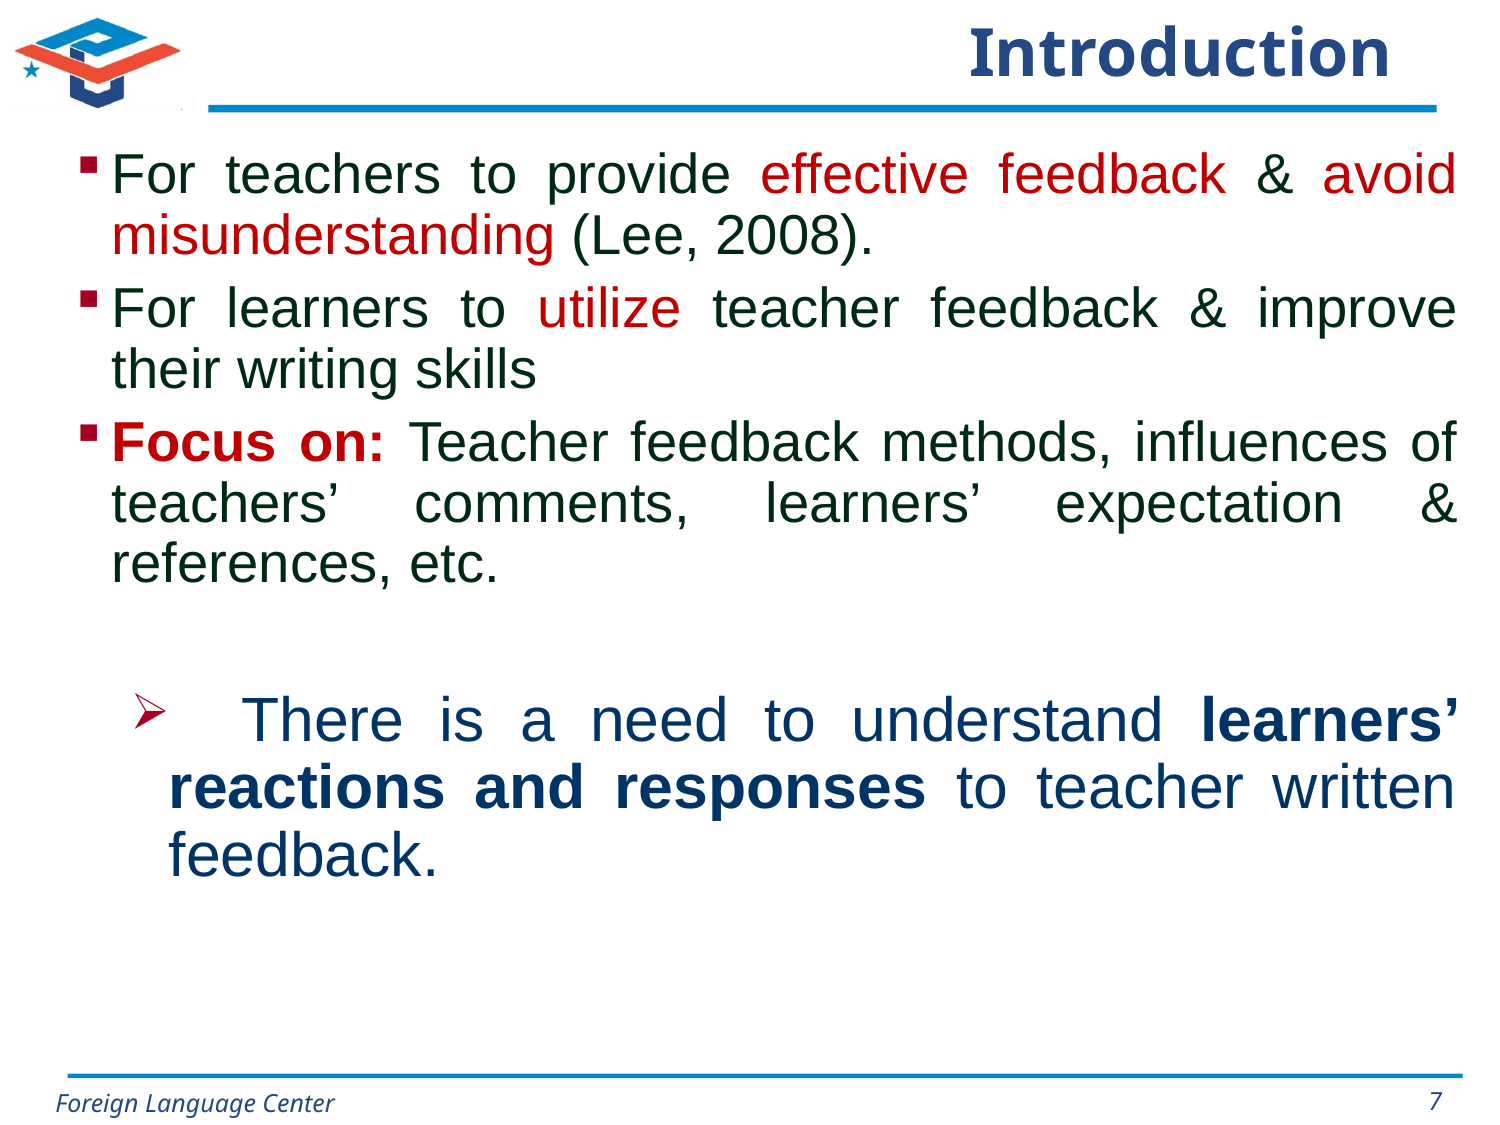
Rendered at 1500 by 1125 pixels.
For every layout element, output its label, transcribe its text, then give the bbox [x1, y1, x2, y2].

list For teachers to provide effective feedback & avoid misunderstanding (Lee, 2008). For learners to utilize teacher feedback & improve their writing skills Focus on: Teacher feedback methods, influences of teachers’ comments, learners’ expectation & references, etc. There is a need to understand learners’ reactions and responses to teacher written feedback. [0, 137, 1458, 975]
picture [15, 15, 183, 110]
slide_number 7 [1337, 1079, 1457, 1125]
title Introduction [205, 0, 1425, 107]
